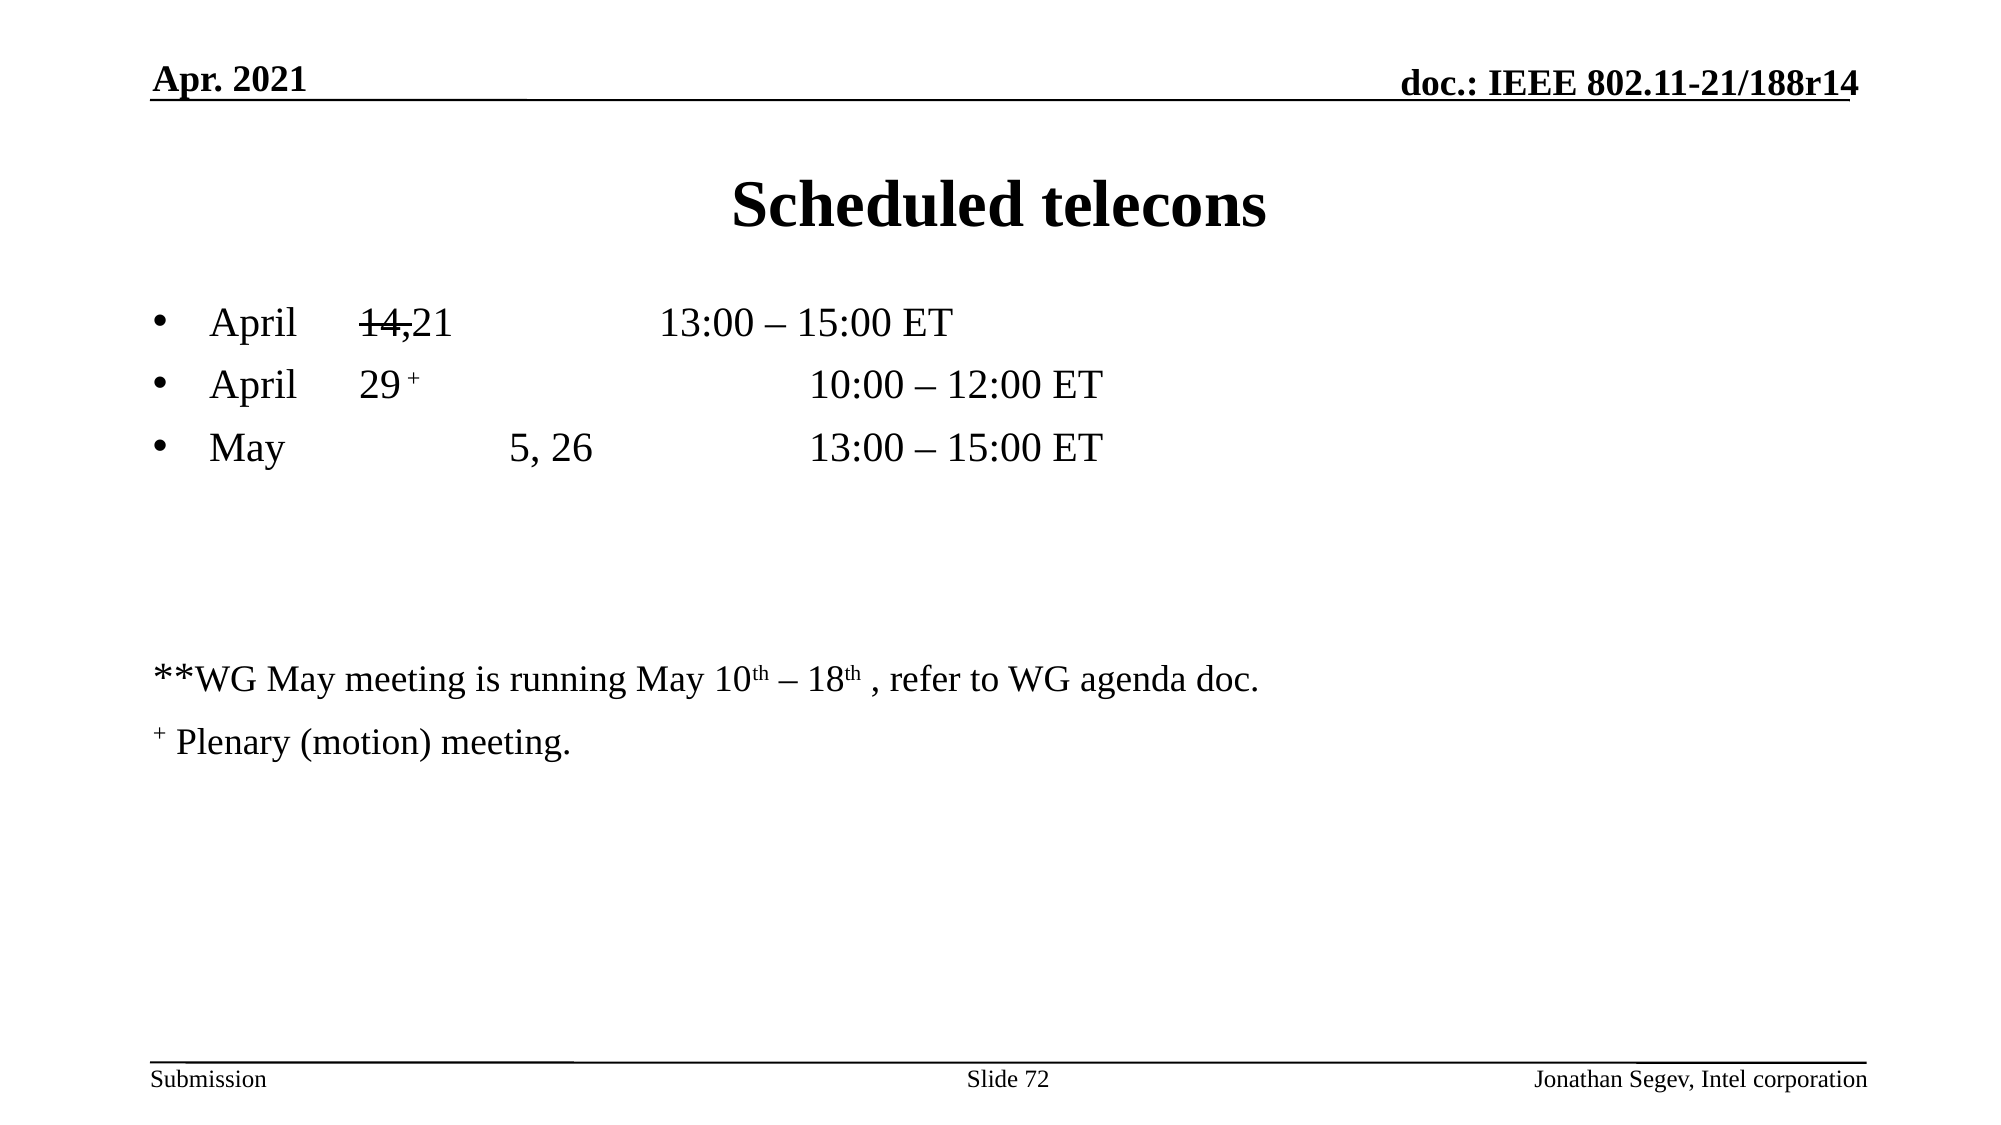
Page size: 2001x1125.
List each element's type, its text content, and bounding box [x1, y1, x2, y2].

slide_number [152, 54, 563, 100]
slide_number Slide 72 [950, 1061, 1067, 1123]
title Scheduled telecons [149, 112, 1850, 288]
footer Jonathan Segev, Intel corporation [1171, 1061, 1869, 1093]
list April 14,21 13:00 – 15:00 ET April 29 + 10:00 – 12:00 ET May 5, 26 13:00 – 15:00 ET **WG May meeting is running May 10th – 18th , refer to WG agenda doc. + Plenary (motion) meeting. [137, 286, 1838, 1000]
